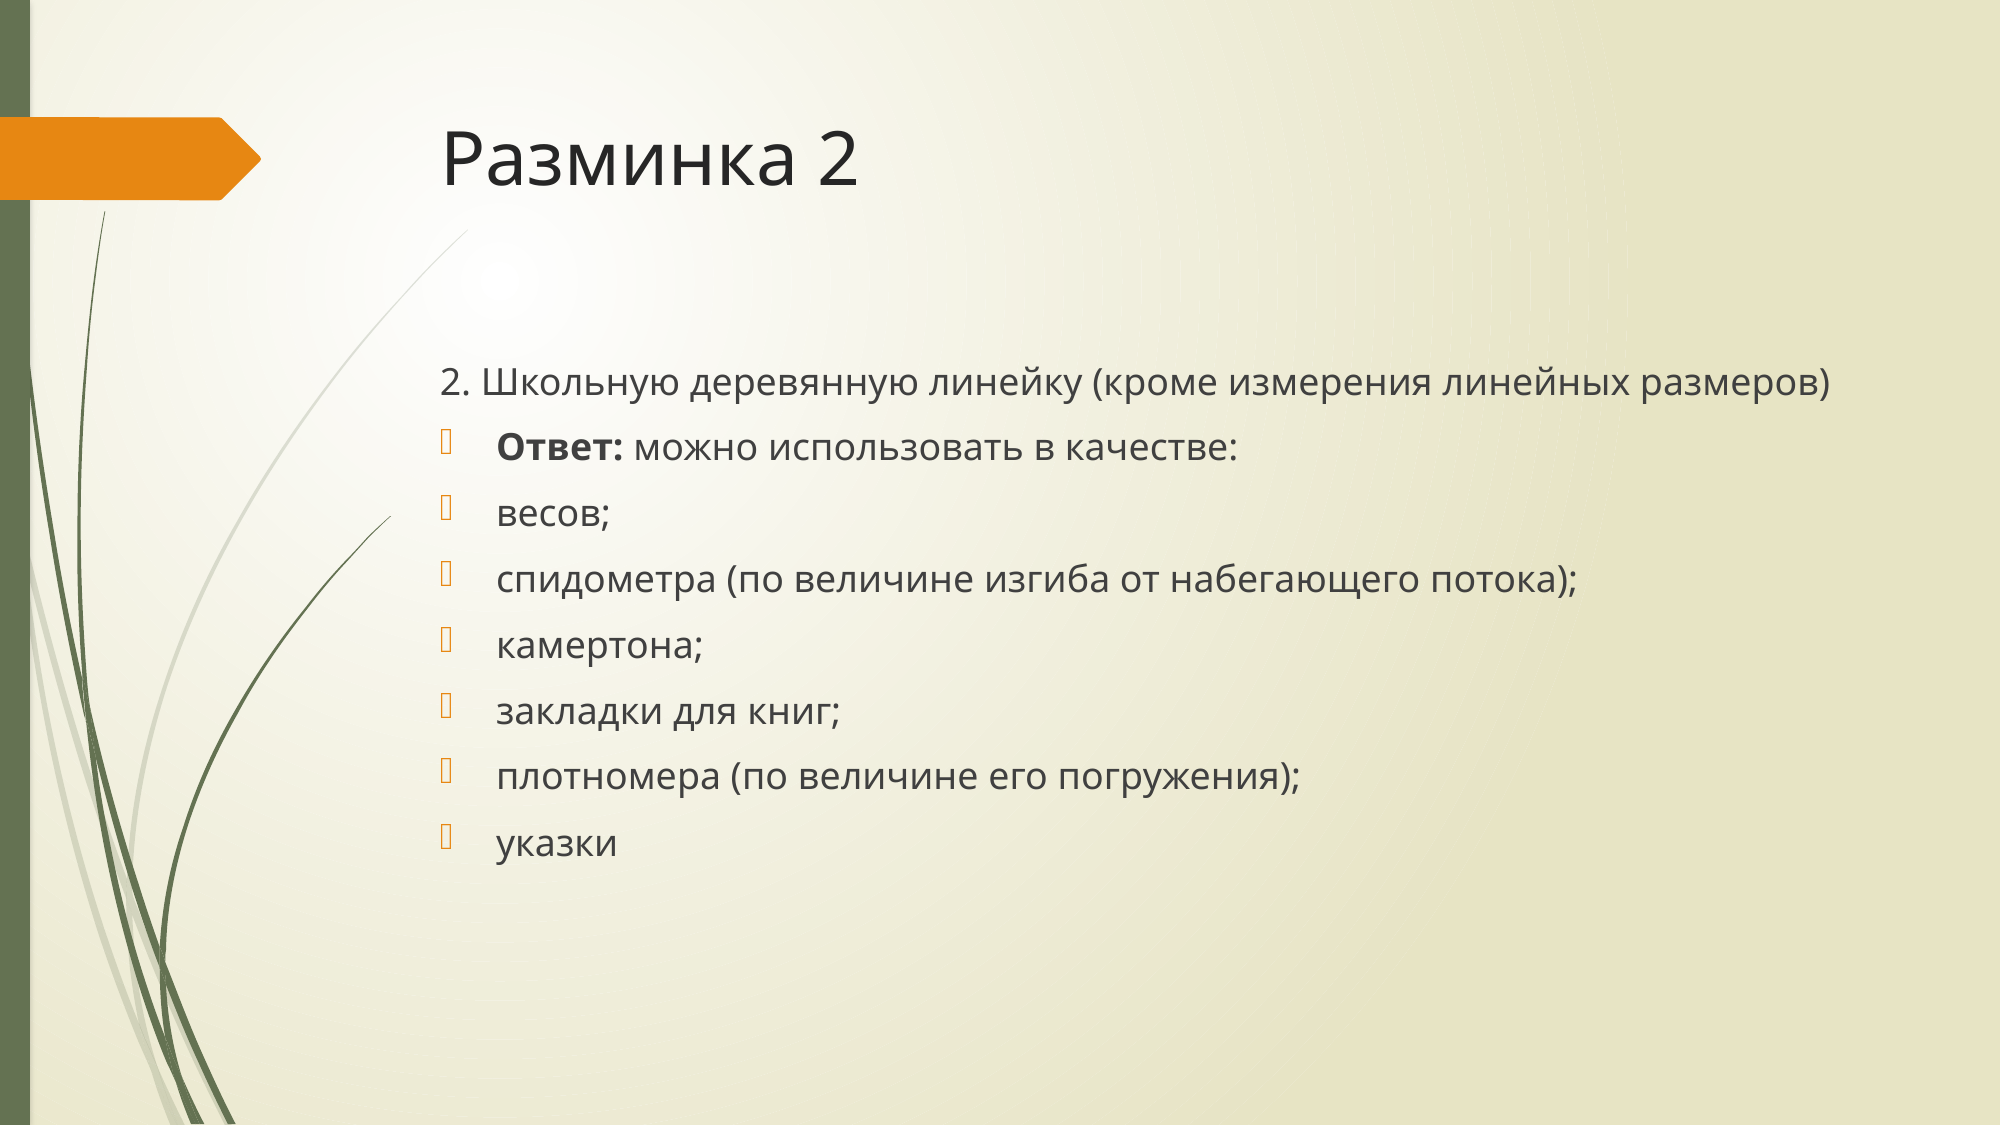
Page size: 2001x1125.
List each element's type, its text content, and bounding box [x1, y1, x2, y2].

title Разминка 2 [425, 102, 1888, 313]
list 2. Школьную деревянную линейку (кроме измерения линейных размеров) Ответ: можно использовать в качестве: весов; спидометра (по величине изгиба от набегающего потока); камертона; закладки для книг; плотномера (по величине его погружения); указки [424, 350, 1888, 970]
